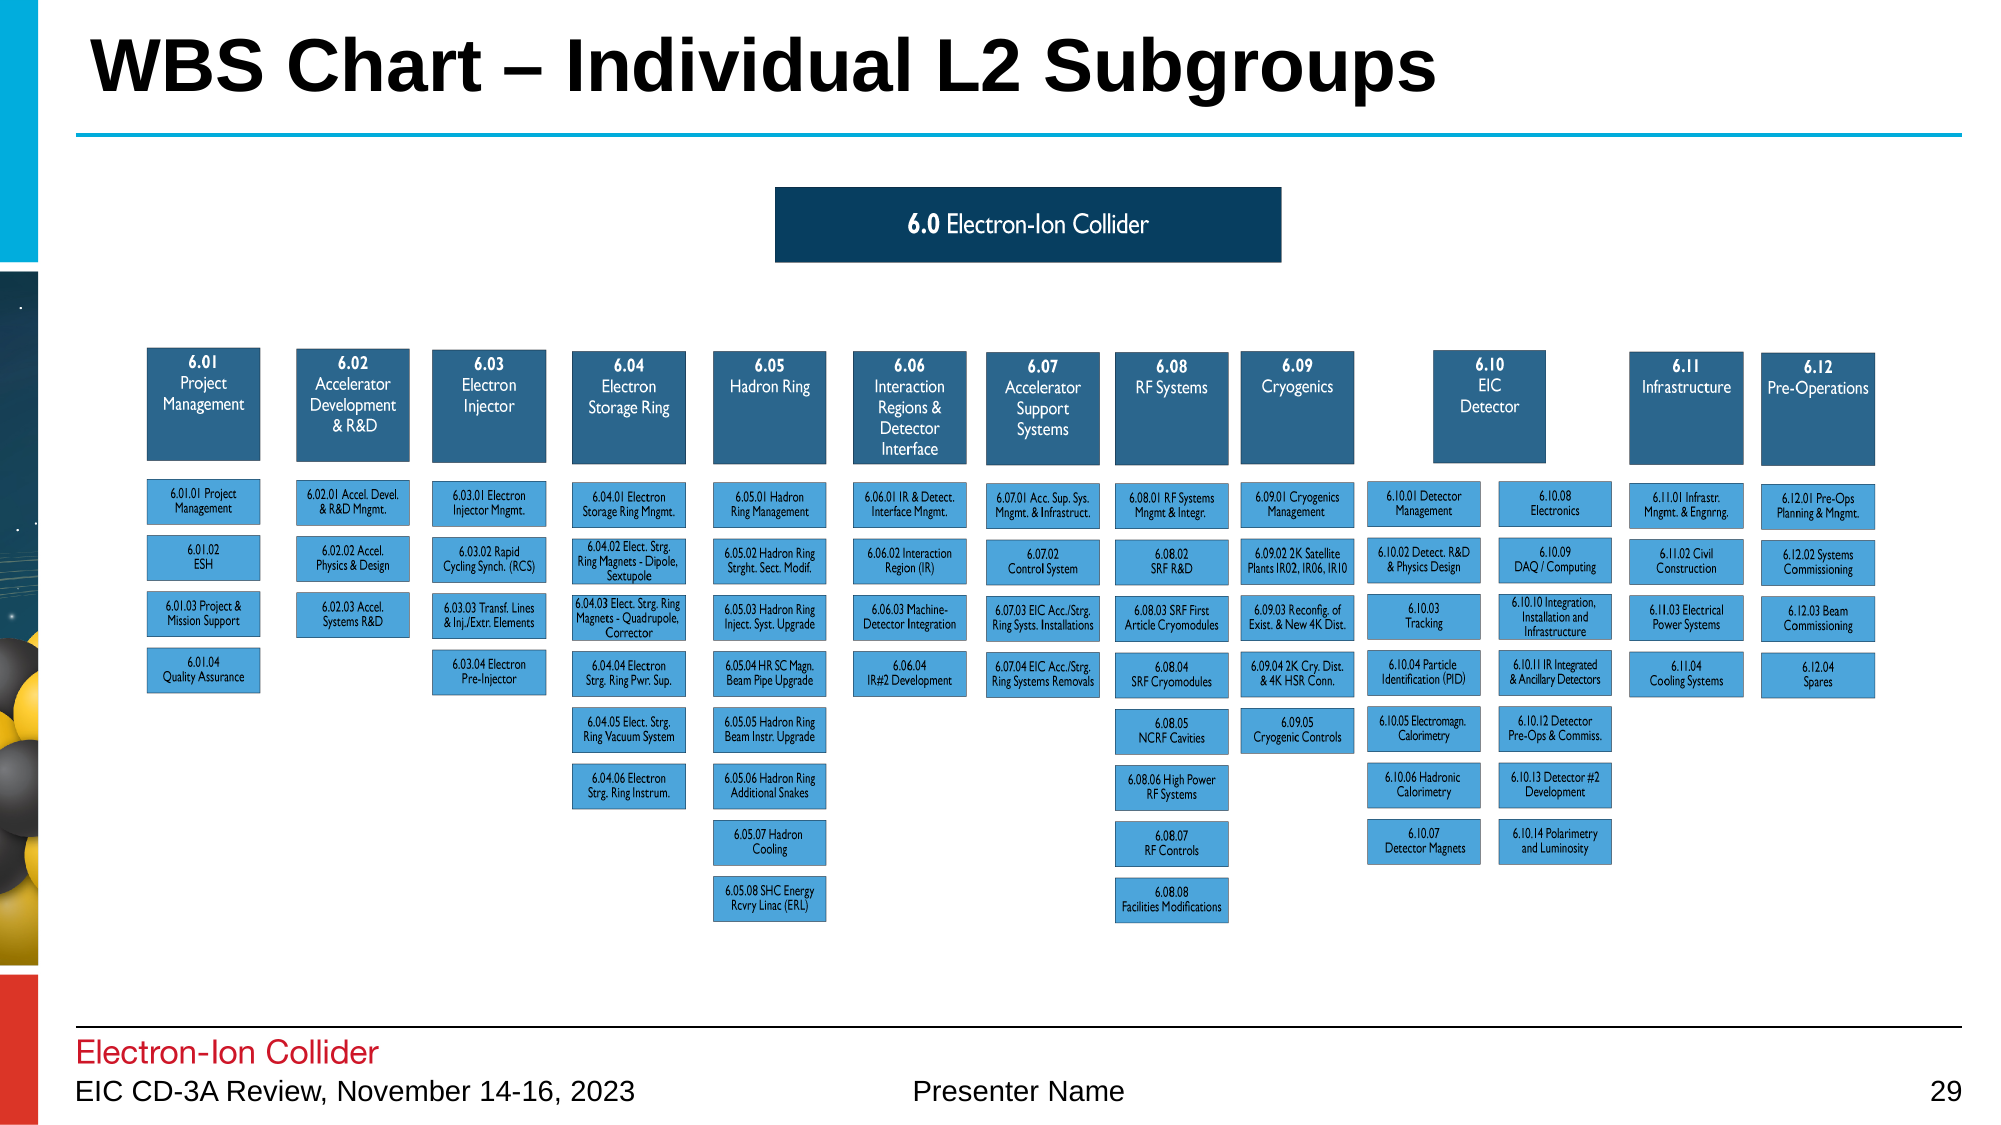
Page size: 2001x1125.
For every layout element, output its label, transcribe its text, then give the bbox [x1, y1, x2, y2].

title WBS Chart – Individual L2 Subgroups [75, 0, 1963, 134]
picture [0, 0, 2001, 1125]
